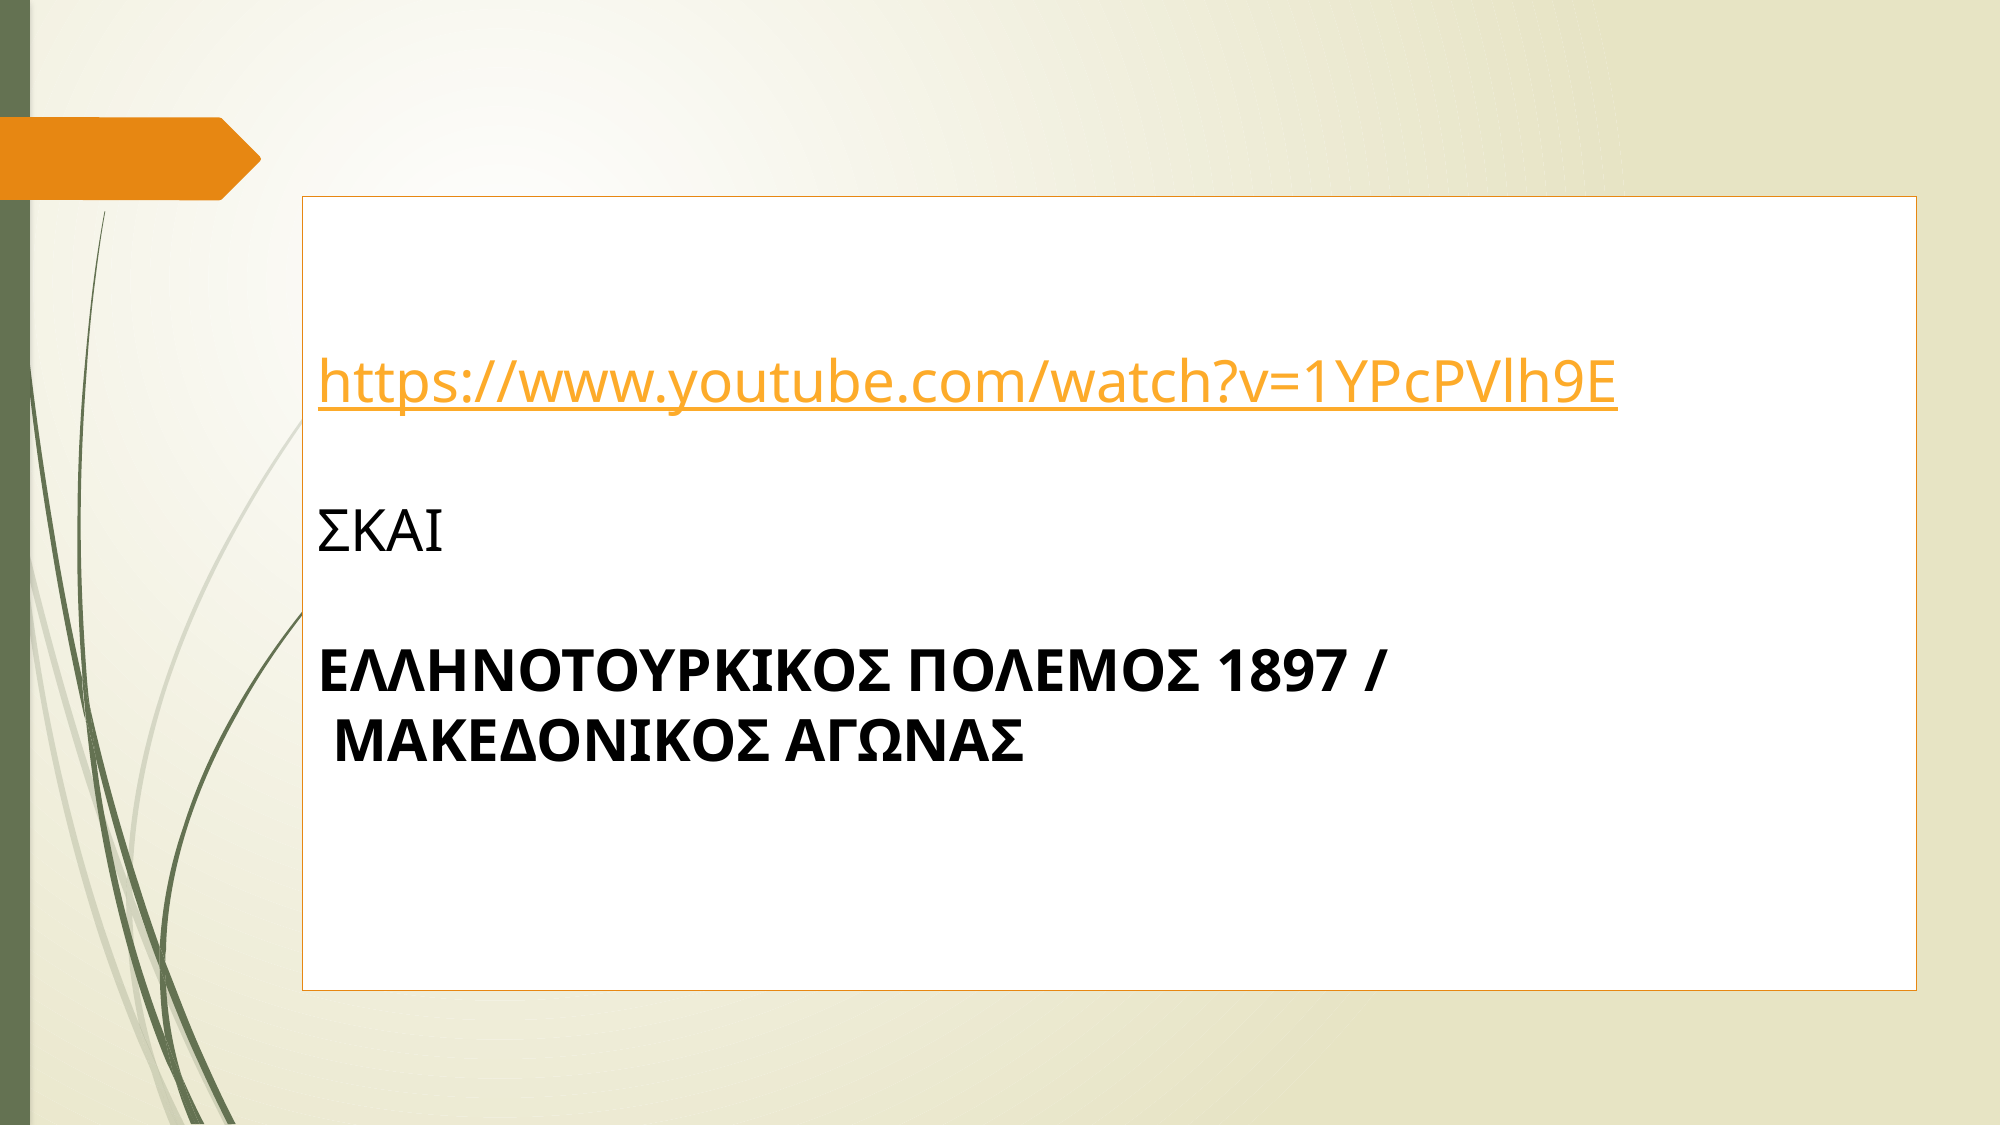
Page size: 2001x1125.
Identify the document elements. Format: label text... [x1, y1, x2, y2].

text_box https://www.youtube.com/watch?v=1YPcPVlh9E ΣΚΑΙ ΕΛΛΗΝΟΤΟΥΡΚΙΚΟΣ ΠΟΛΕΜΟΣ 1897 / ΜΑΚΕΔΟΝΙΚΟΣ ΑΓΩΝΑΣ [302, 196, 1917, 991]
